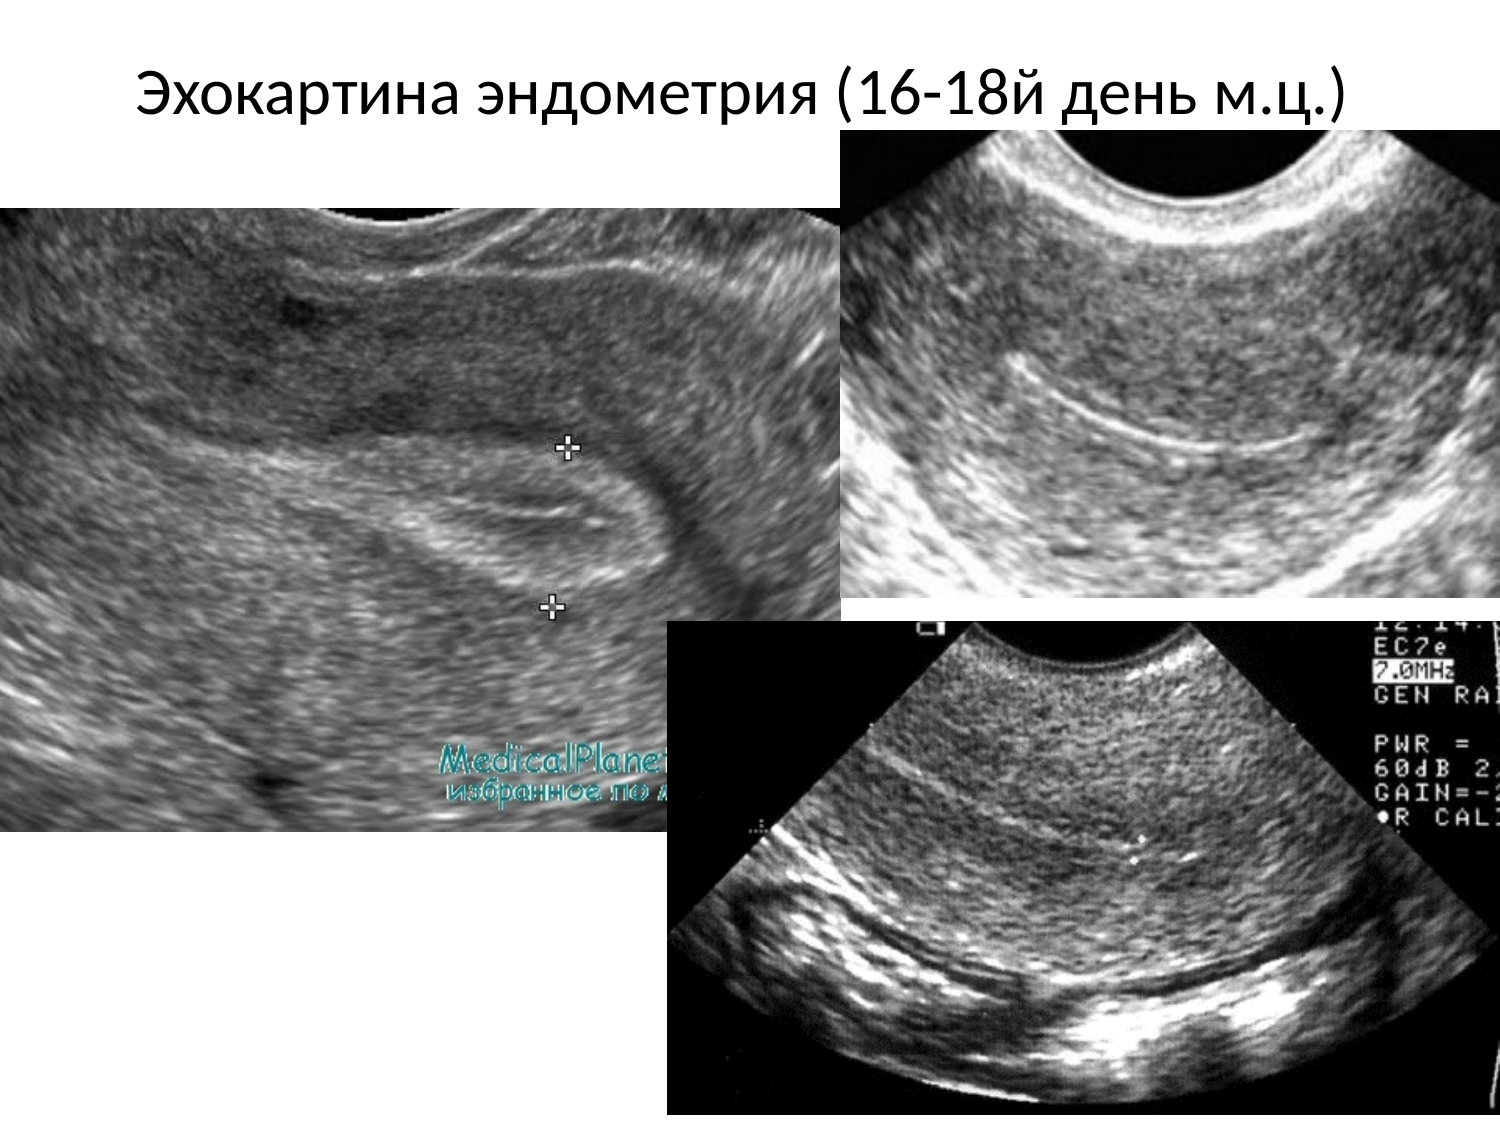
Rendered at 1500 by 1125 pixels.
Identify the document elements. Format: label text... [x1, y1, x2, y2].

picture [0, 130, 1500, 1115]
title Эхокартина эндометрия (16-18й день м.ц.) [74, 44, 1426, 131]
